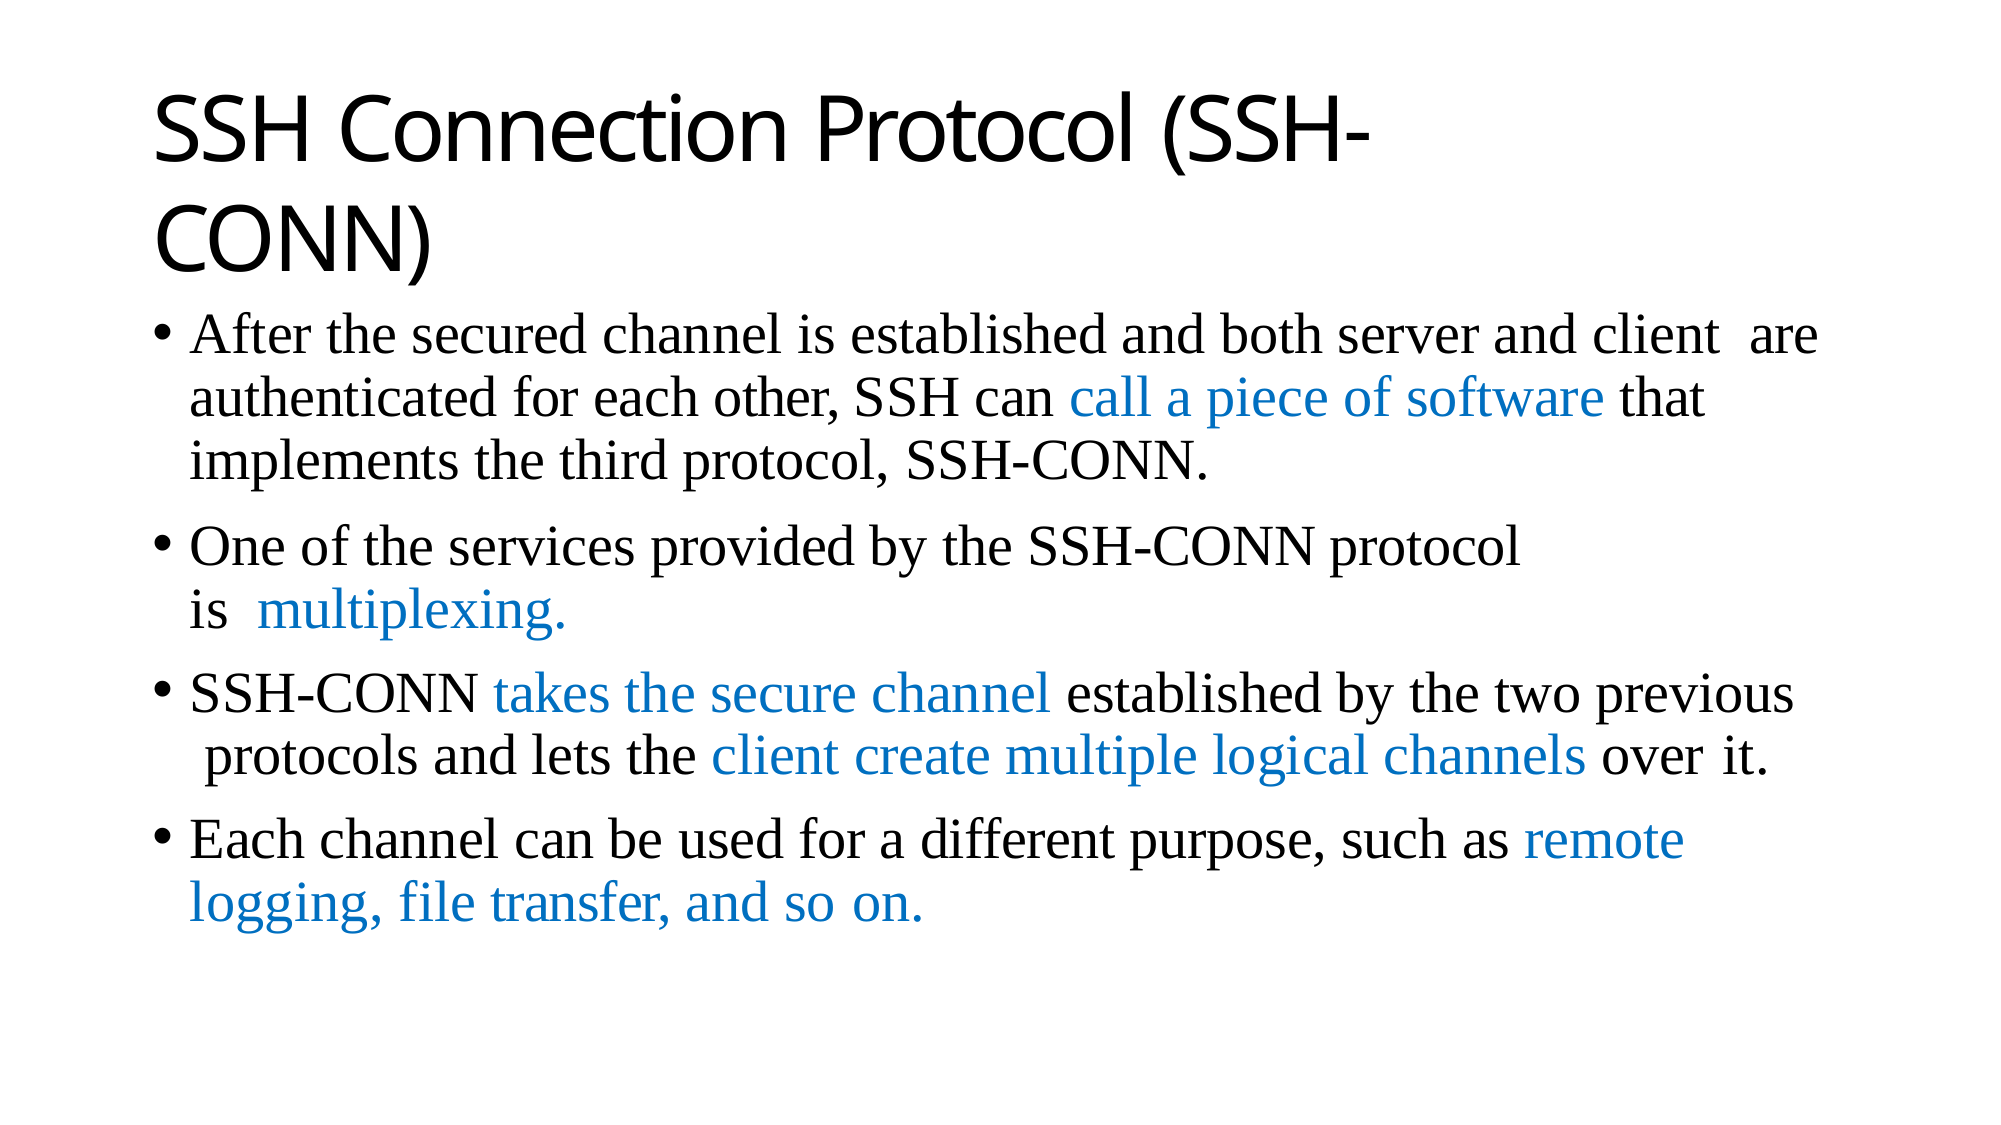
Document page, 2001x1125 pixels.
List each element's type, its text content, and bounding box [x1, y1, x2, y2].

text_box After the secured channel is established and both server and client are authenticated for each other, SSH can call a piece of software that implements the third protocol, SSH-CONN. One of the services provided by the SSH-CONN protocol is multiplexing. SSH-CONN takes the secure channel established by the two previous protocols and lets the client create multiple logical channels over it. Each channel can be used for a different purpose, such as remote logging, file transfer, and so on. [150, 294, 1839, 934]
title SSH Connection Protocol (SSH-CONN) [150, 67, 1535, 290]
